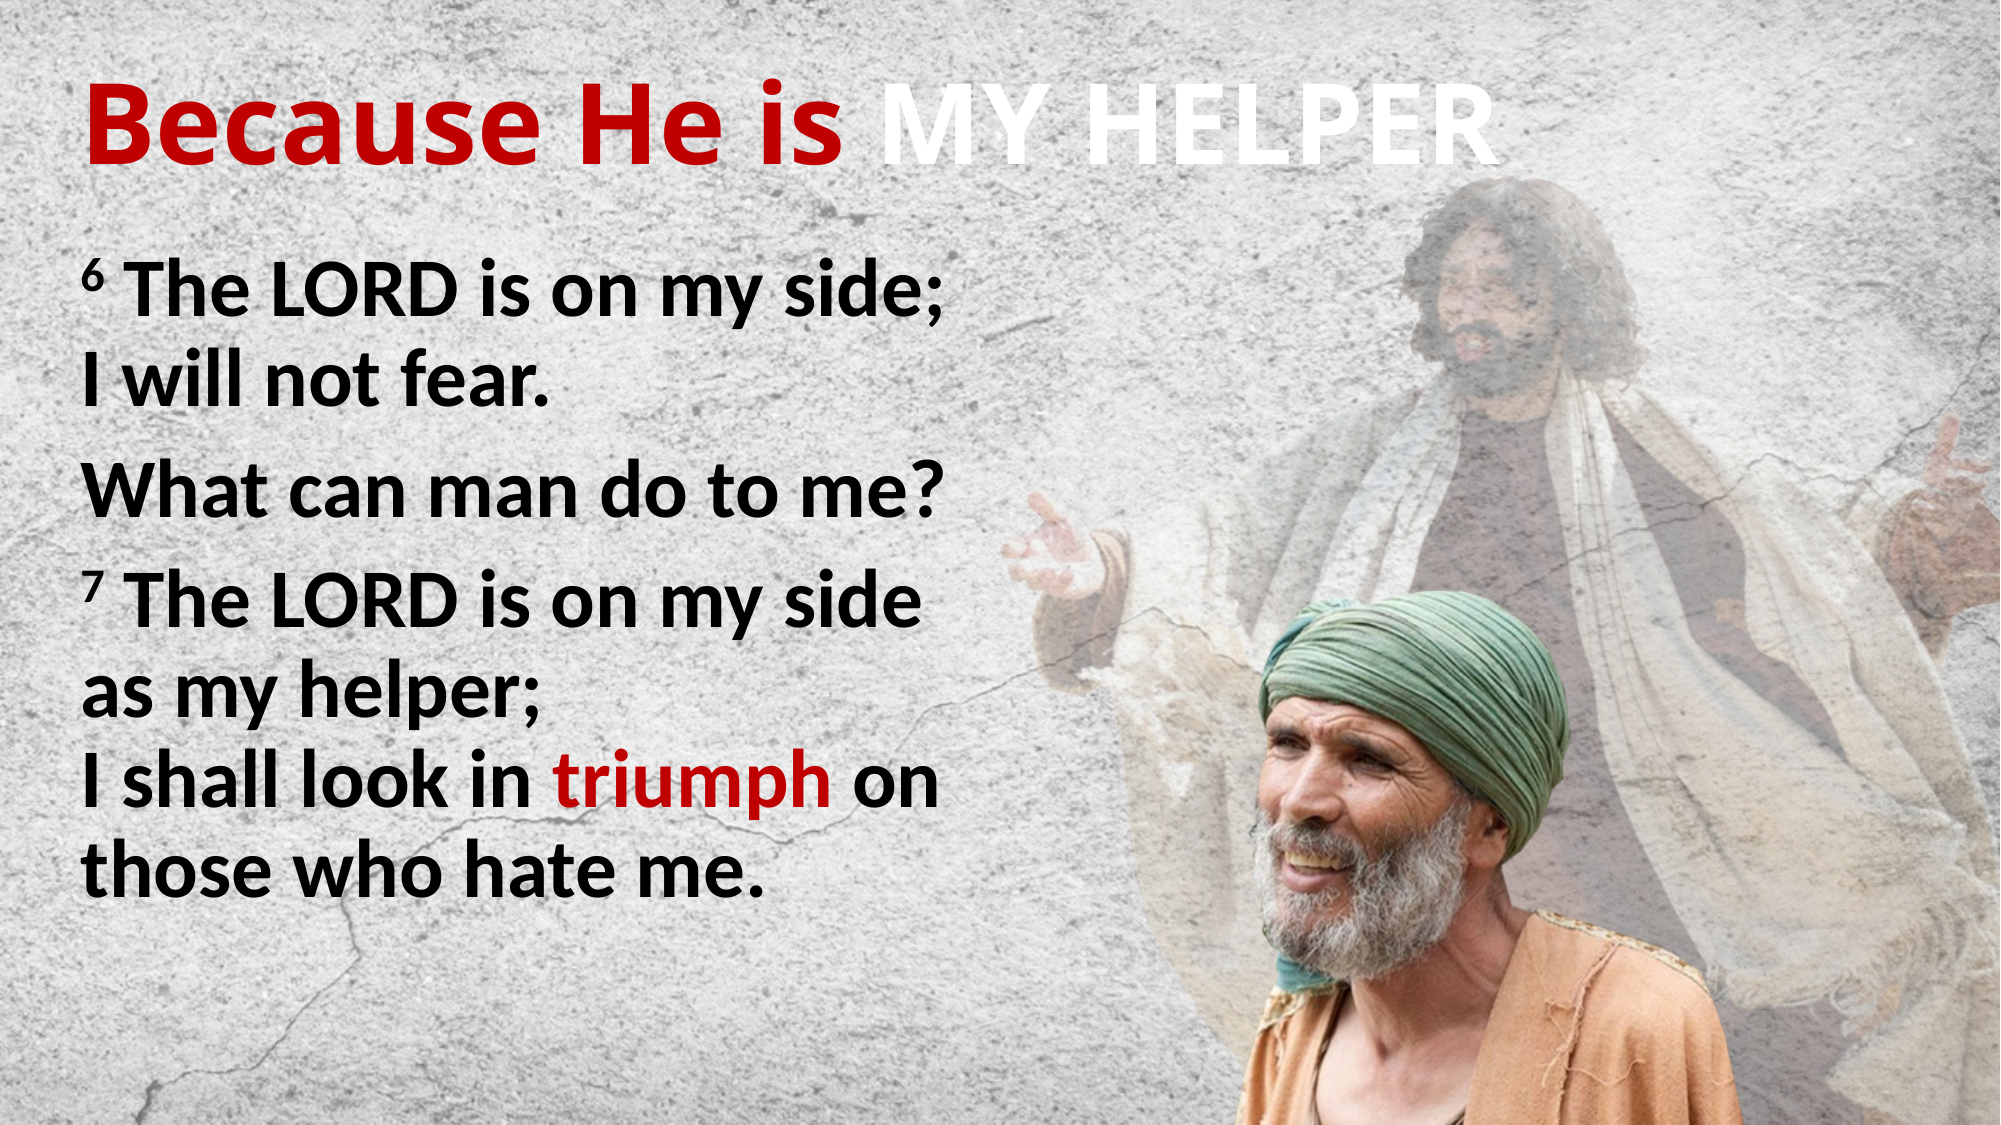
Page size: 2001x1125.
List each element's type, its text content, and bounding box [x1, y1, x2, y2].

picture [0, 0, 2000, 1125]
title Because He is MY HELPER [65, 19, 1927, 236]
list 6 The LORD is on my side; I will not fear. What can man do to me? 7 The LORD is on my side as my helper; I shall look in triumph on those who hate me. [65, 236, 707, 1125]
